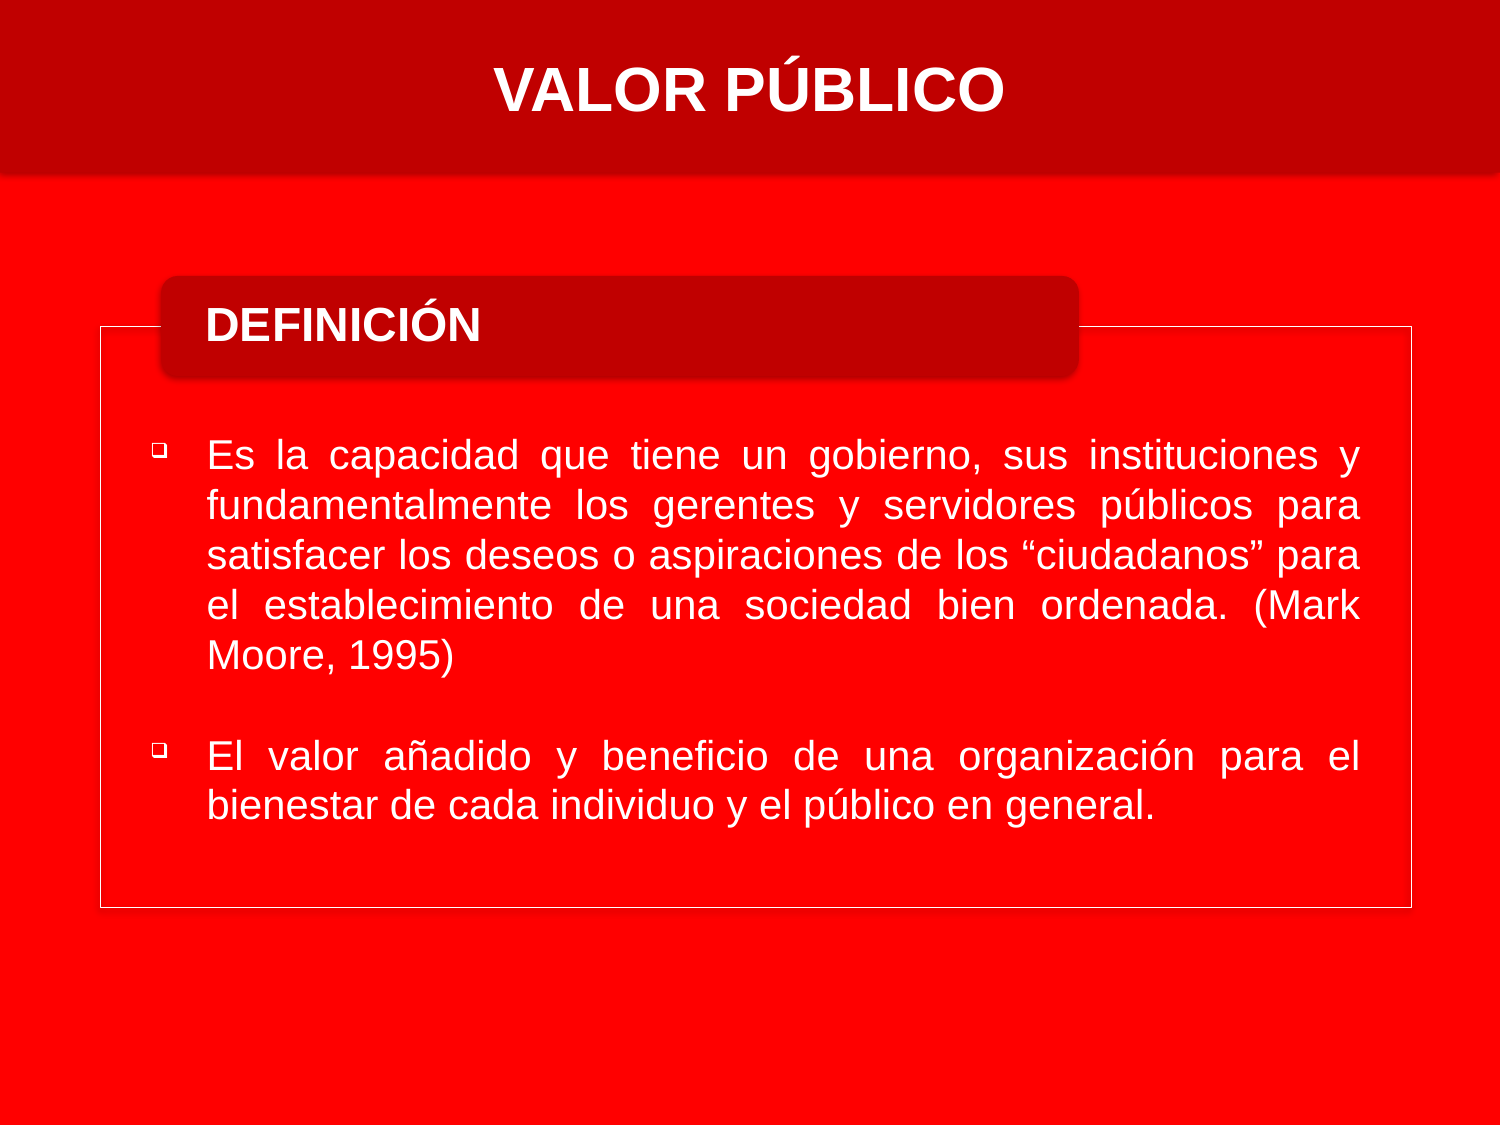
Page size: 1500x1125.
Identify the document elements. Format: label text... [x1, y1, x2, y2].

text_box VALOR PÚBLICO [0, 0, 1500, 175]
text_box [100, 207, 1412, 1026]
